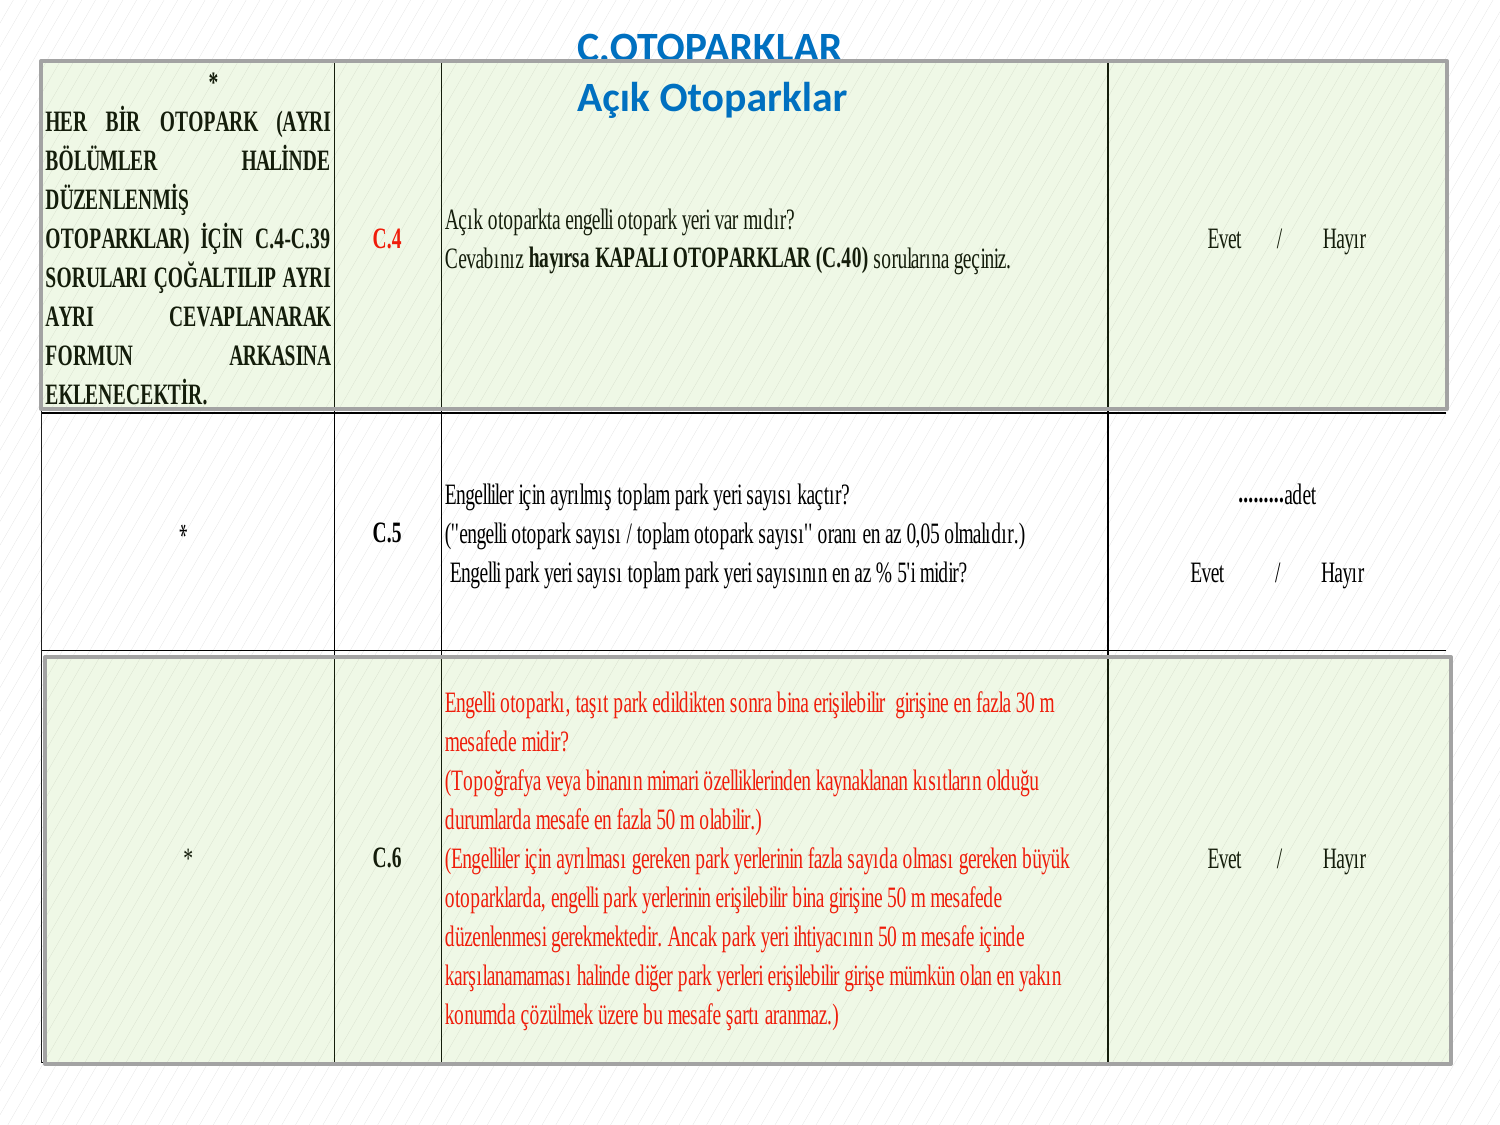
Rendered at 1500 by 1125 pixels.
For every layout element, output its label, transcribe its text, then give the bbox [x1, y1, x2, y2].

picture [41, 60, 1448, 1065]
text_box Açık Otoparklar [562, 12, 863, 59]
